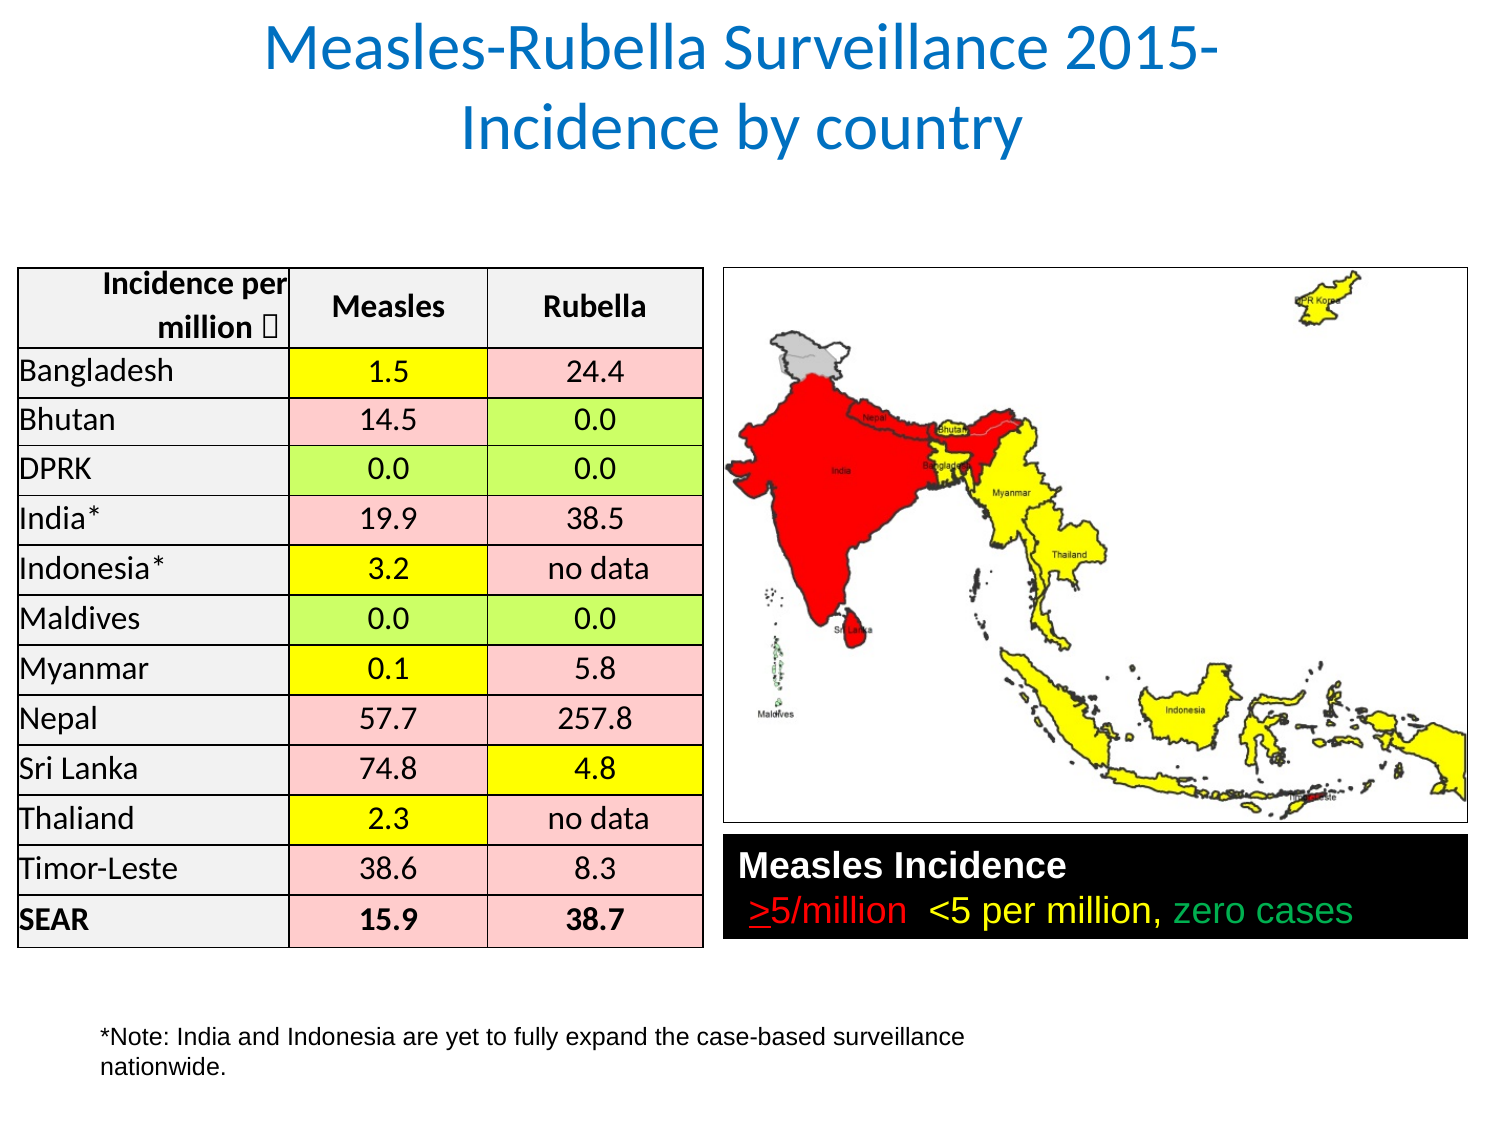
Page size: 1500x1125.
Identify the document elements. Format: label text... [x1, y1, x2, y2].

table_cell 0.0 [488, 399, 702, 445]
picture [722, 266, 1469, 823]
table_cell India* [19, 496, 288, 544]
table_cell 5.8 [488, 646, 702, 694]
table_cell no data [488, 546, 702, 594]
table_cell Bhutan [19, 399, 288, 445]
table_header Measles [290, 269, 487, 347]
table_cell 14.5 [290, 399, 487, 445]
table_cell DPRK [19, 446, 288, 495]
table_cell 257.8 [488, 696, 702, 744]
text_box Measles Incidence – >5/million; <5 per million, zero cases [723, 834, 1468, 939]
table_cell Maldives [19, 596, 288, 644]
table_header Rubella [488, 269, 702, 347]
table_cell 0.0 [290, 596, 487, 644]
text_box *Note: India and Indonesia are yet to fully expand the case-based surveillance nationwide. [85, 1013, 1046, 1088]
table_cell 0.1 [290, 646, 487, 694]
table_cell 4.8 [488, 746, 702, 794]
table_cell SEAR [19, 896, 288, 947]
table_cell 24.4 [488, 349, 702, 397]
table_cell Myanmar [19, 646, 288, 694]
table_cell Bangladesh [19, 349, 288, 397]
table_cell 38.6 [290, 846, 487, 894]
title Measles-Rubella Surveillance 2015- Incidence by country [75, 19, 1425, 147]
table_cell Thaliand [19, 796, 288, 844]
table_cell 38.5 [488, 496, 702, 544]
table_cell Sri Lanka [19, 746, 288, 794]
table_cell 0.0 [488, 446, 702, 495]
table_cell 1.5 [290, 349, 487, 397]
table_cell 0.0 [290, 446, 487, 495]
table_cell Nepal [19, 696, 288, 744]
table_cell 38.7 [488, 896, 702, 947]
table_cell 8.3 [488, 846, 702, 894]
table_cell no data [488, 796, 702, 844]
table_cell 57.7 [290, 696, 487, 744]
table_cell 0.0 [488, 596, 702, 644]
table_cell 2.3 [290, 796, 487, 844]
table_cell Timor-Leste [19, 846, 288, 894]
table_cell Indonesia* [19, 546, 288, 594]
table_cell 74.8 [290, 746, 487, 794]
table_header Incidence per million  [19, 269, 288, 347]
table_cell 3.2 [290, 546, 487, 594]
table_cell 15.9 [290, 896, 487, 947]
table_cell 19.9 [290, 496, 487, 544]
